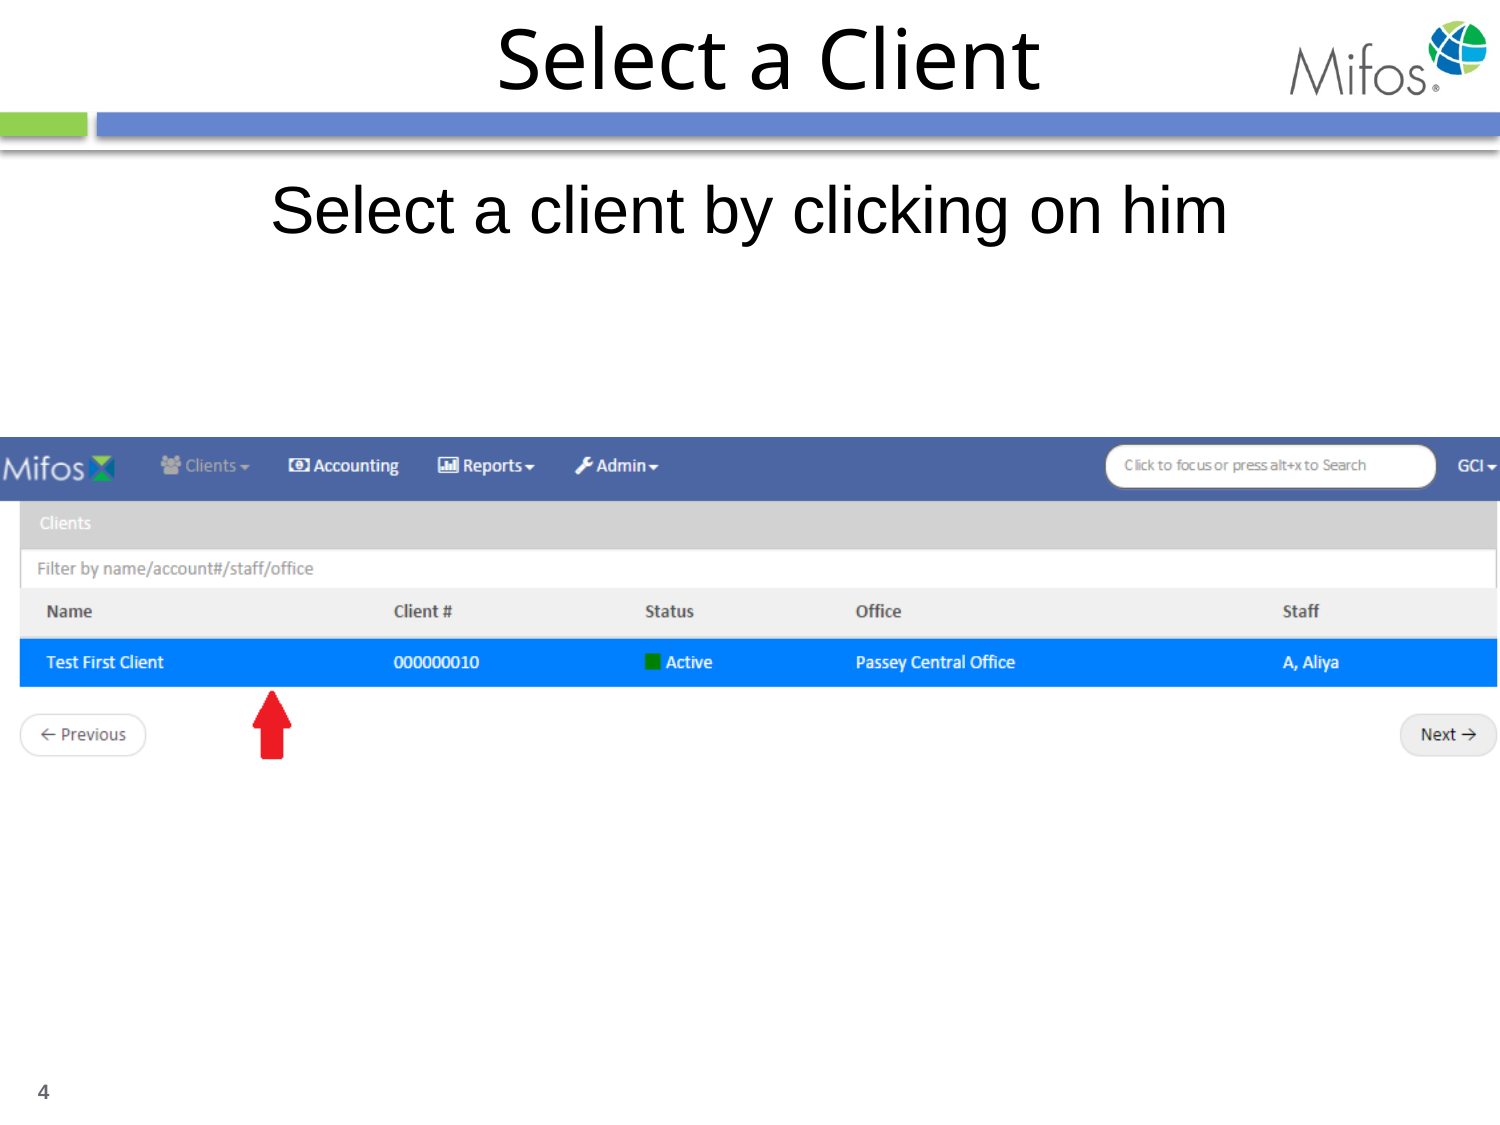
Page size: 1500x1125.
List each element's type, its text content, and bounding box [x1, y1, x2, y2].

picture [1439, 12, 1498, 104]
text_box Select a client by clicking on him [217, 159, 1283, 255]
title Select a Client [99, 0, 1439, 113]
picture [0, 437, 1500, 762]
